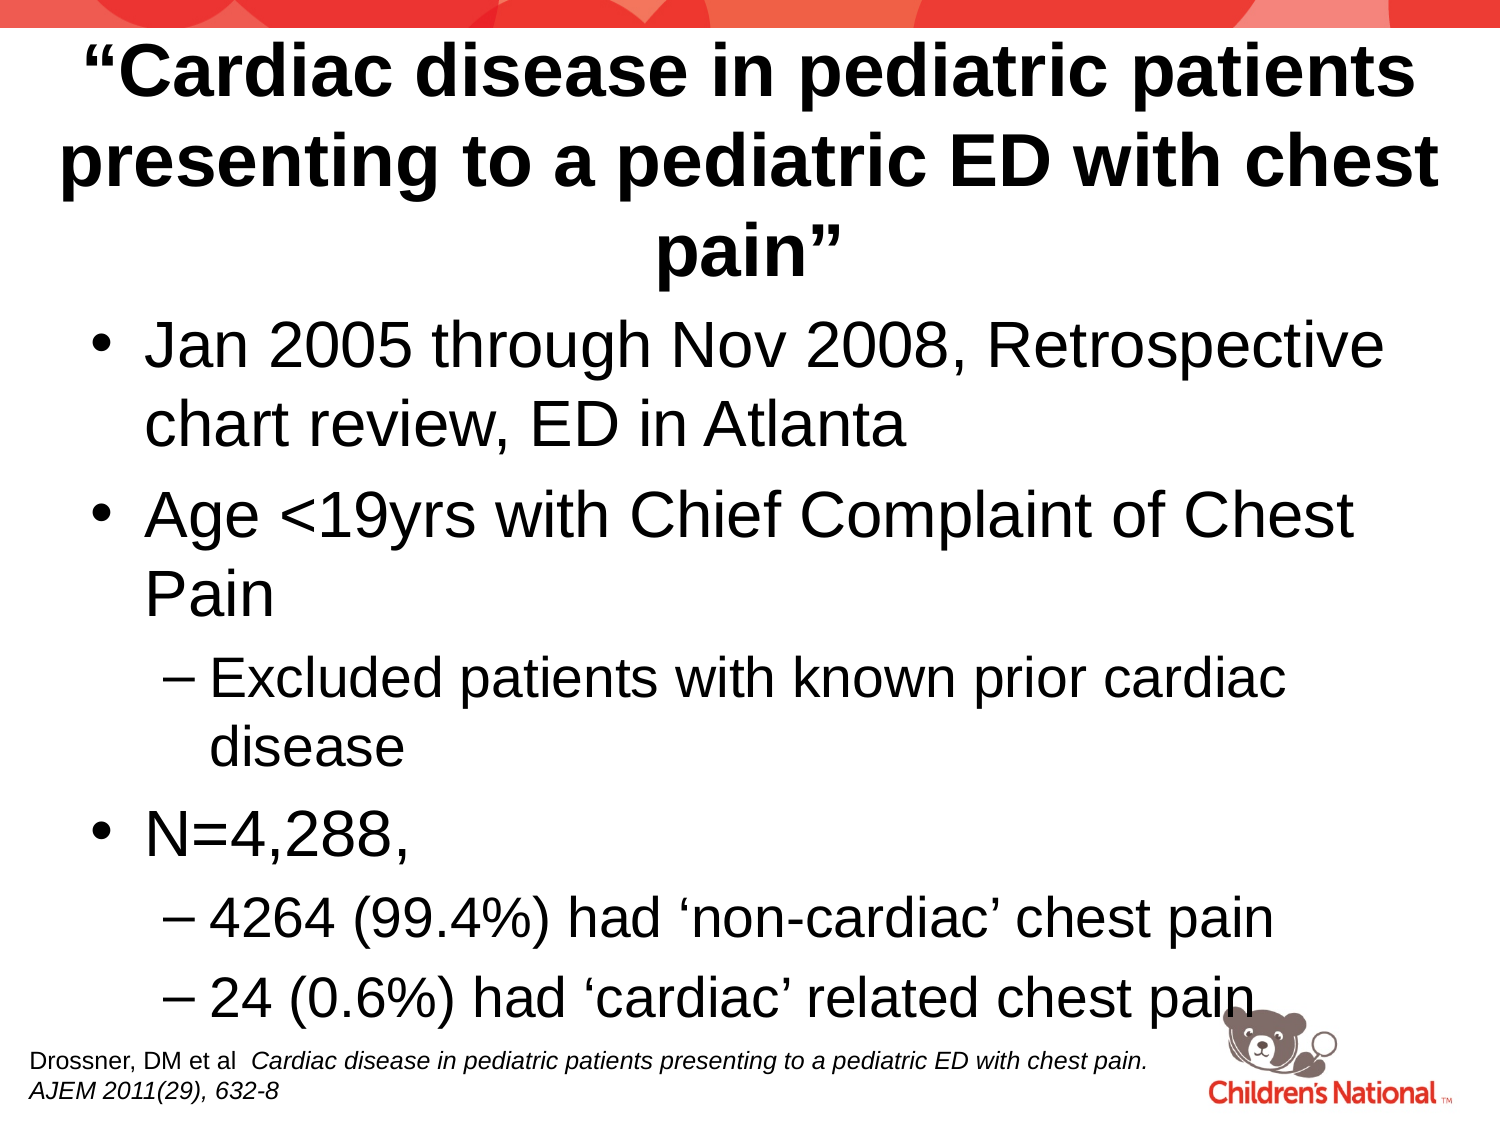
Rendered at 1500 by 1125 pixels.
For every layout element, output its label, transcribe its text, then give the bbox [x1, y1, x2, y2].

picture [1164, 981, 1500, 1125]
title “Cardiac disease in pediatric patients presenting to a pediatric ED with chest pain” [0, 37, 1500, 275]
text_box Drossner, DM et al Cardiac disease in pediatric patients presenting to a pediatric ED with chest pain. AJEM 2011(29), 632-8 [14, 1037, 1166, 1113]
list Jan 2005 through Nov 2008, Retrospective chart review, ED in Atlanta Age <19yrs with Chief Complaint of Chest Pain Excluded patients with known prior cardiac disease N=4,288, 4264 (99.4%) had ‘non-cardiac’ chest pain 24 (0.6%) had ‘cardiac’ related chest pain [75, 295, 1425, 1038]
picture [0, 0, 1500, 28]
